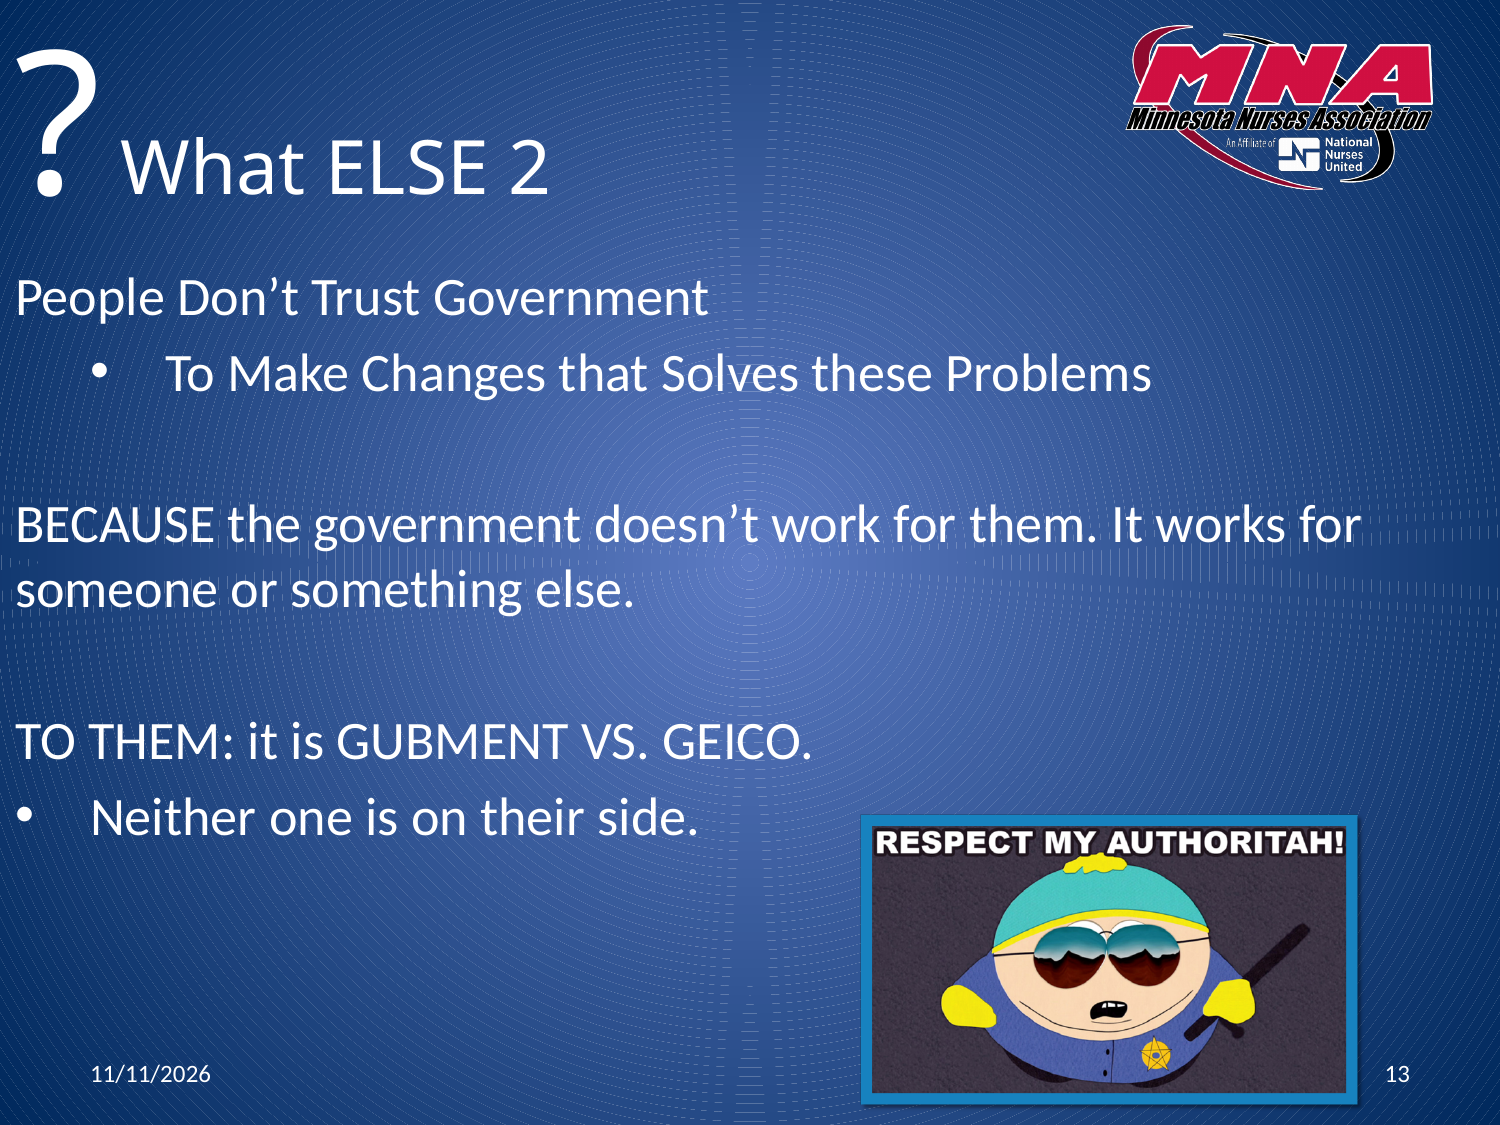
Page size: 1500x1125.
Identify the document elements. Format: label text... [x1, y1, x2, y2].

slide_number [75, 1042, 425, 1103]
picture [858, 812, 1367, 1113]
picture [1124, 24, 1434, 191]
text_box ? What ELSE 2 [0, 0, 875, 243]
title [875, 37, 1119, 162]
subtitle People Don’t Trust Government To Make Changes that Solves these Problems BECAUSE the government doesn’t work for them. It works for someone or something else. TO THEM: it is GUBMENT VS. GEICO. Neither one is on their side. [0, 162, 1480, 1075]
slide_number 13 [1371, 1042, 1425, 1103]
